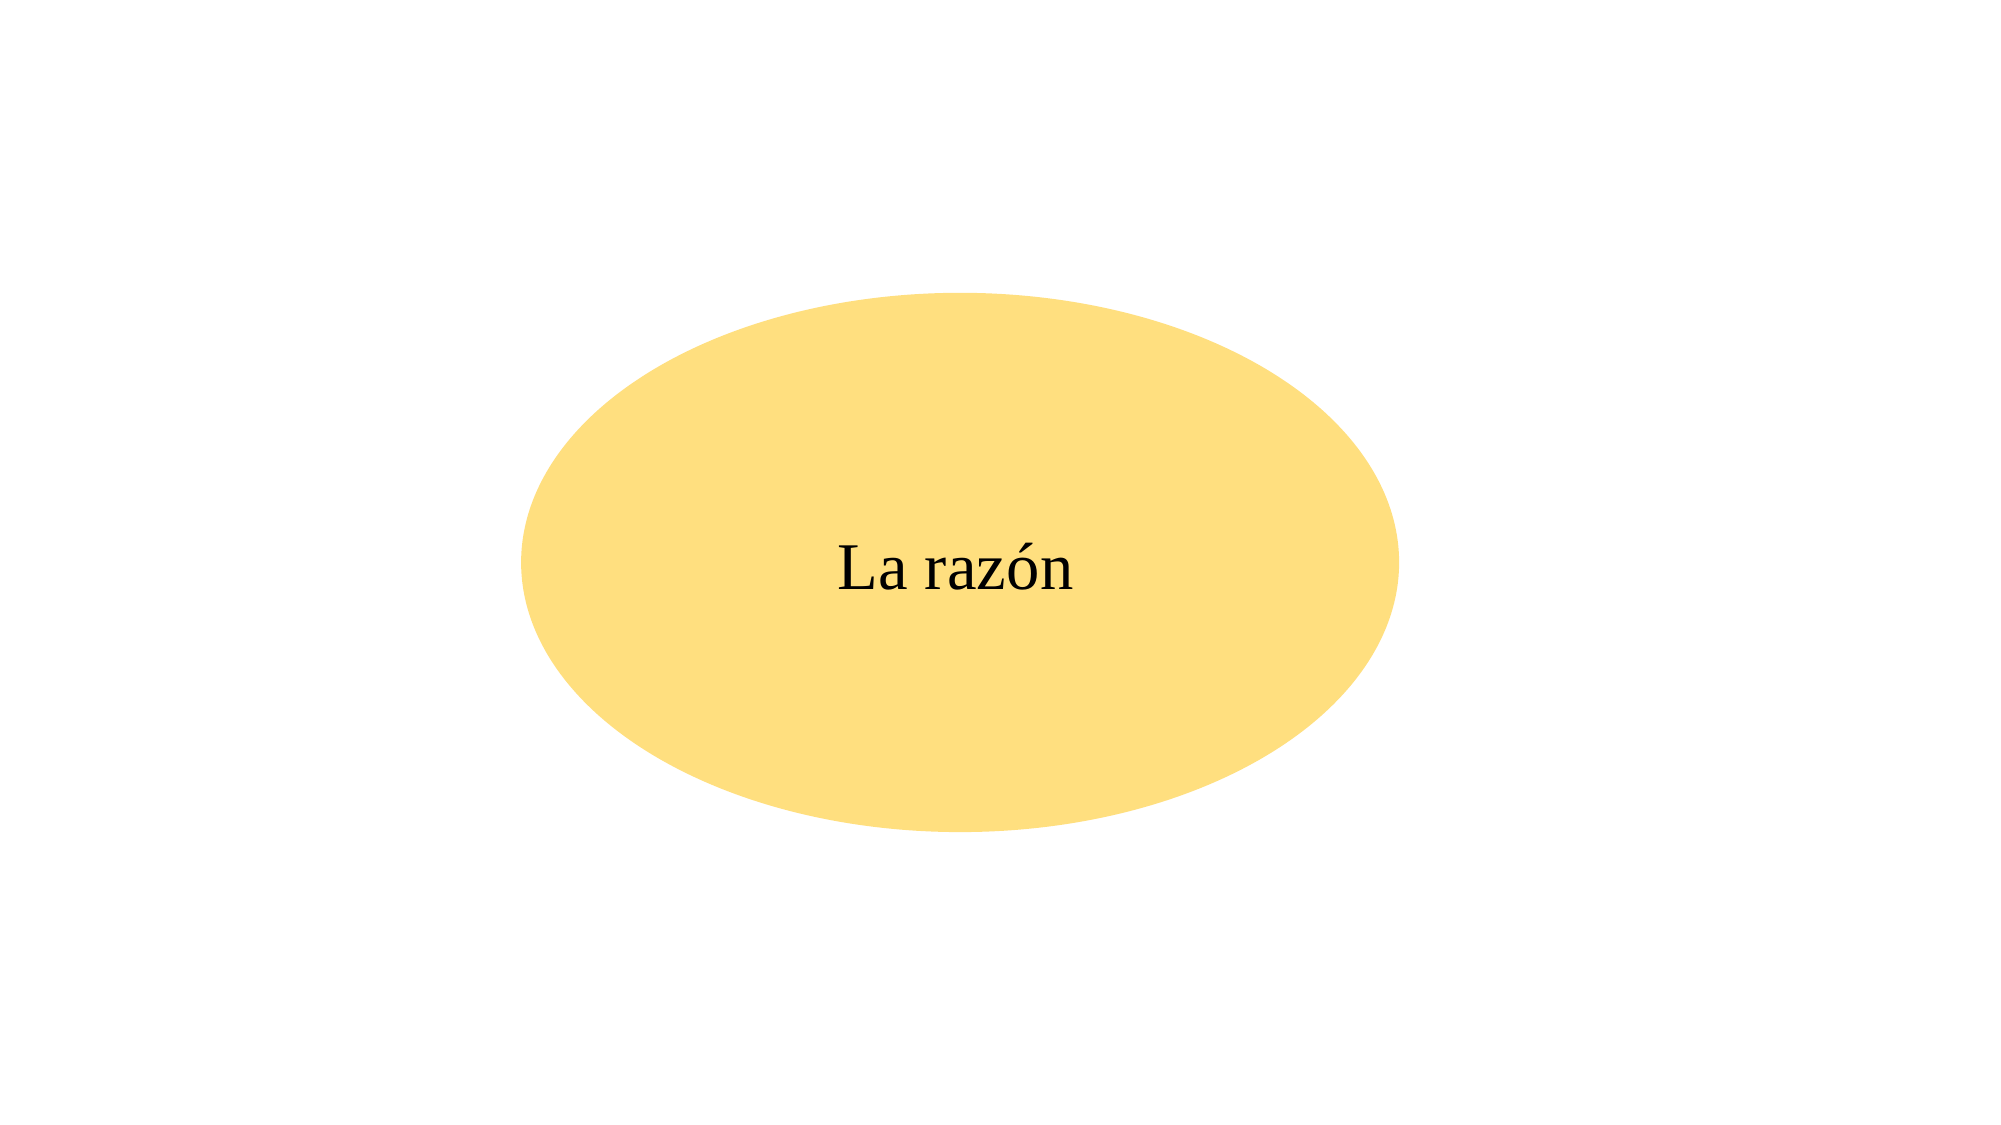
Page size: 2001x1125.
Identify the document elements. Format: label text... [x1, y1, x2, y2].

text_box La razón [521, 292, 1400, 833]
